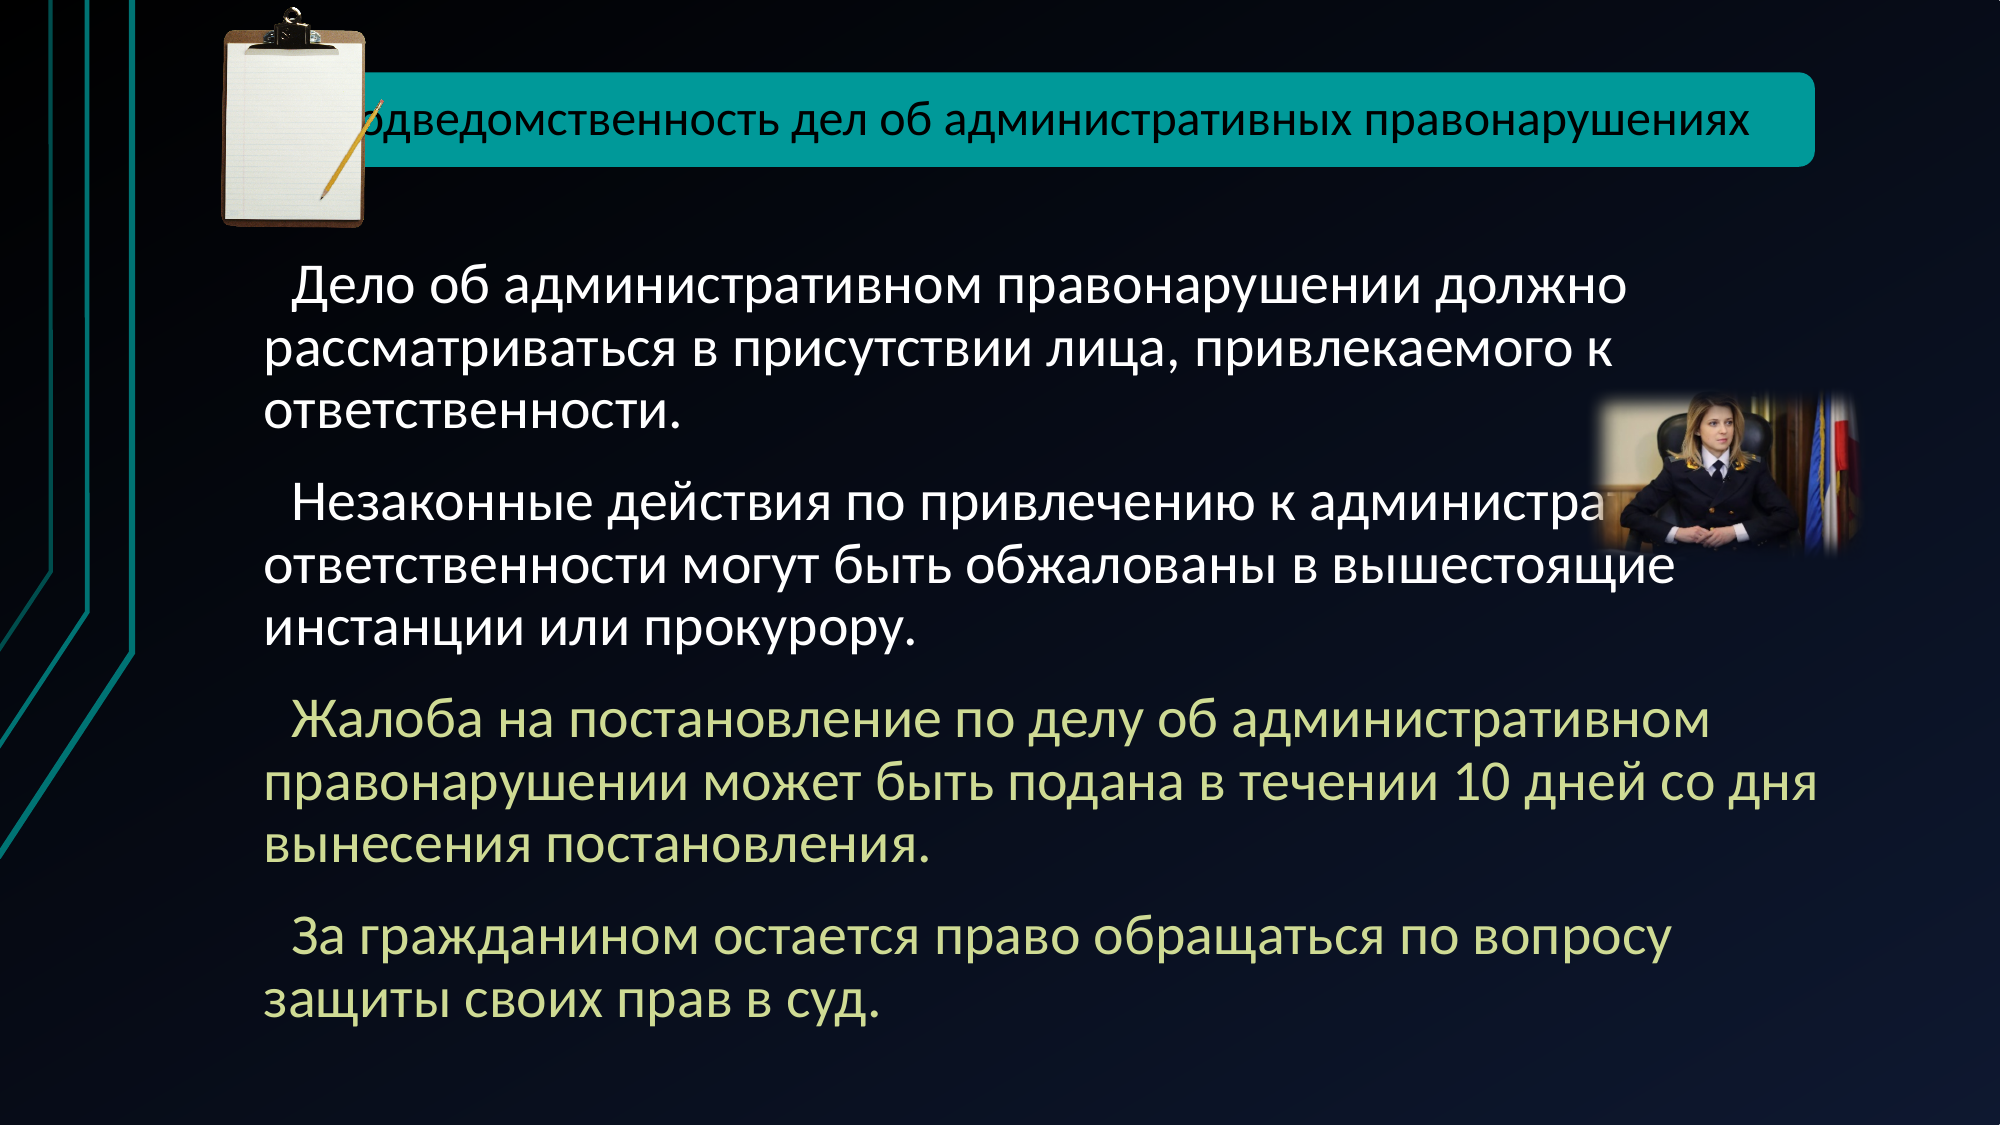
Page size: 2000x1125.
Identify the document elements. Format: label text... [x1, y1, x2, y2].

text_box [393, 42, 1816, 197]
list Дело об административном правонарушении должно рассматриваться в присутствии лица, привлекаемого к ответственности. Незаконные действия по привлечению к административной ответственности могут быть обжалованы в вышестоящие инстанции или прокурору. Жалоба на постановление по делу об административном правонарушении может быть подана в течении 10 дней со дня вынесения постановления. За гражданином остается право обращаться по вопросу защиты своих прав в суд. [243, 243, 1874, 1047]
picture [1584, 385, 1869, 563]
picture [221, 6, 385, 228]
